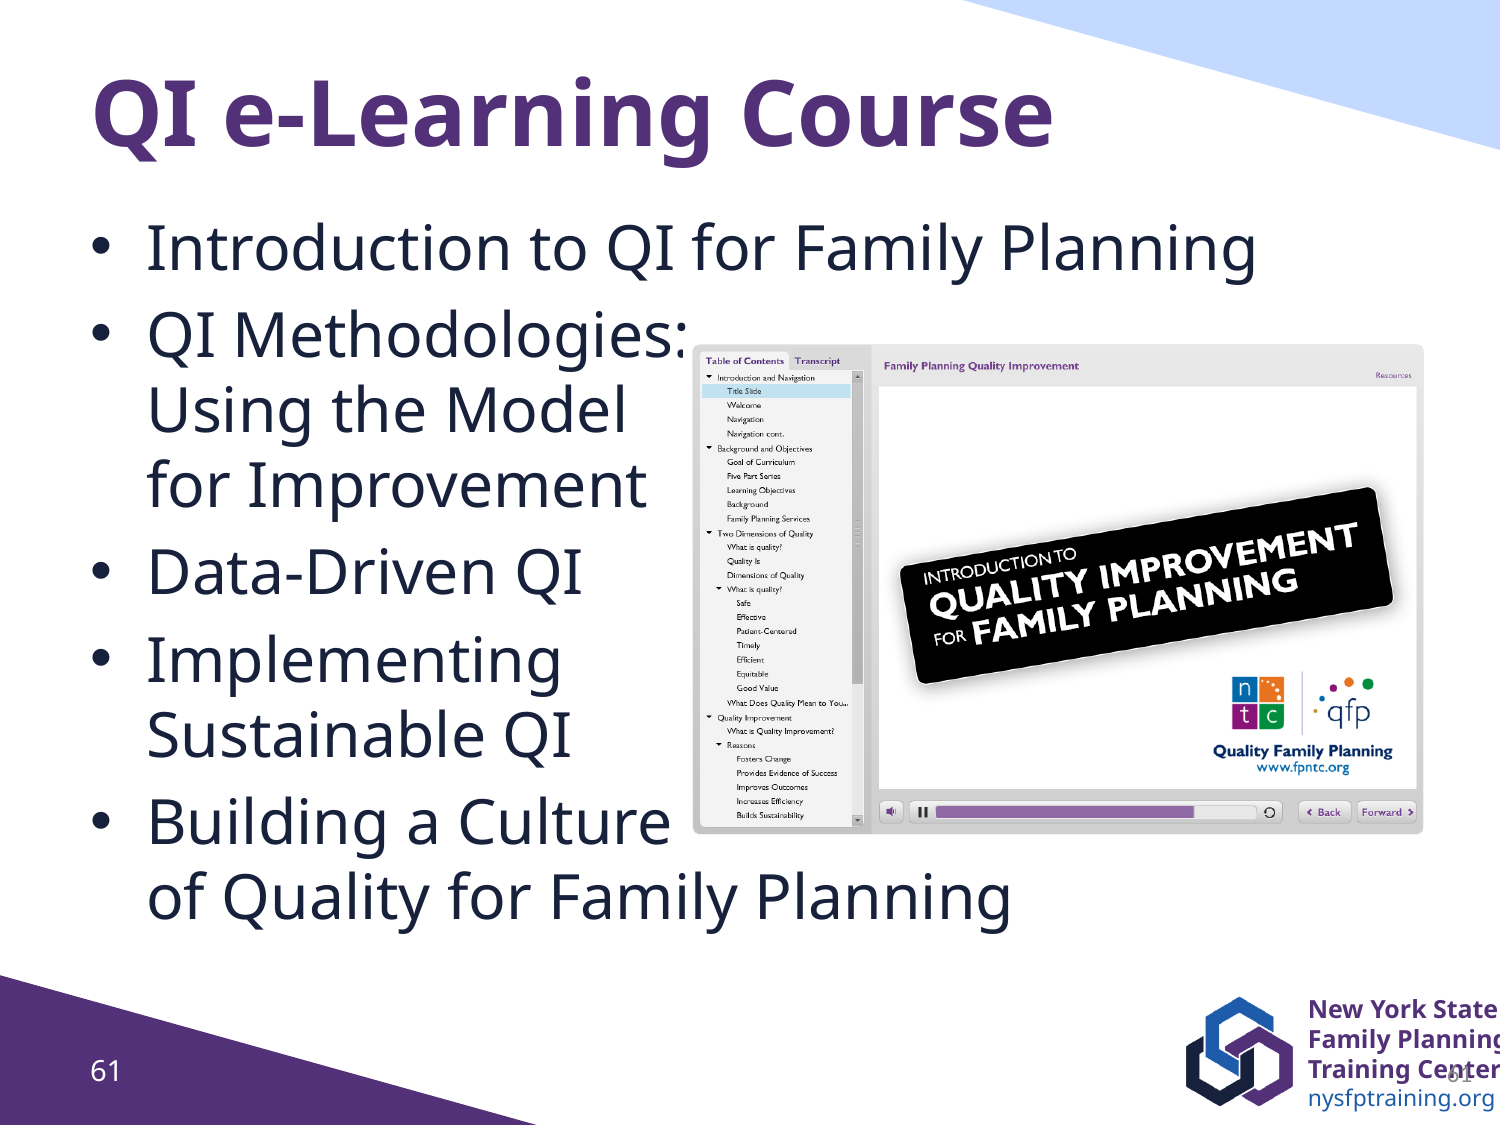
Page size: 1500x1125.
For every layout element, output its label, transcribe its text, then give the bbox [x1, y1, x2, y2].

list Introduction to QI for Family Planning QI Methodologies: Using the Model for Improvement Data-Driven QI Implementing Sustainable QI Building a Culture of Quality for Family Planning [75, 200, 1425, 975]
slide_number 61 [75, 1042, 285, 1103]
picture [1185, 996, 1294, 1108]
title QI e-Learning Course [75, 45, 1425, 175]
picture [683, 330, 1431, 844]
text_box 61 [1412, 1042, 1488, 1103]
